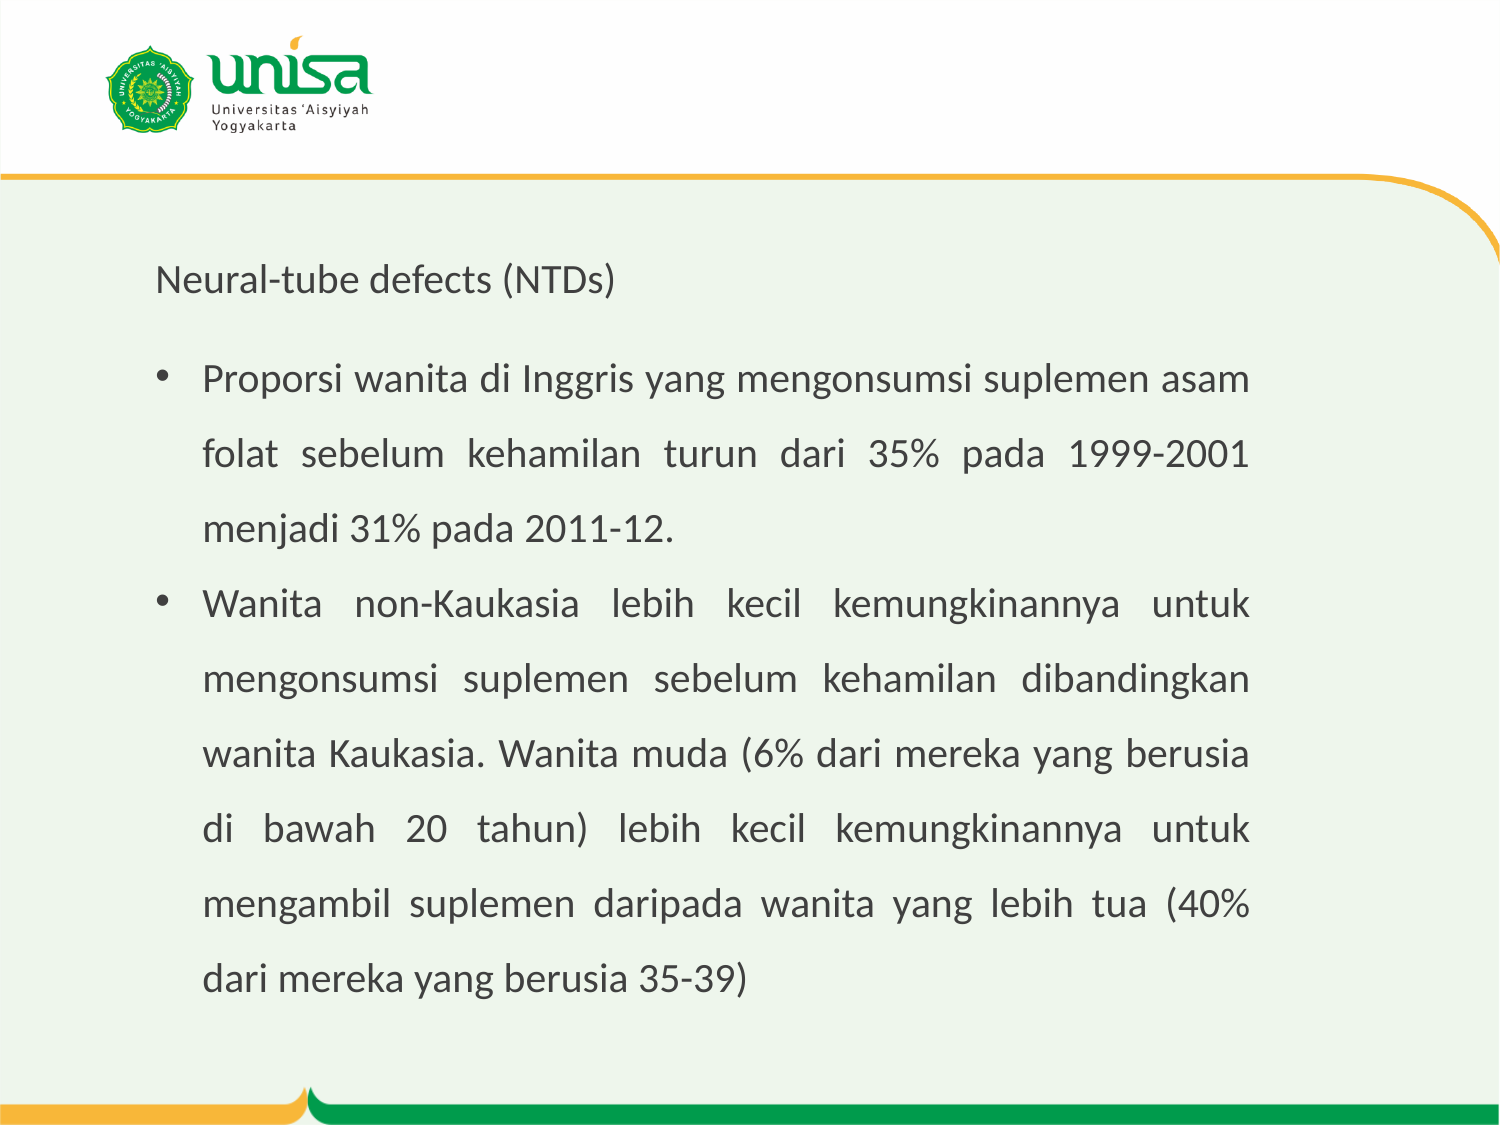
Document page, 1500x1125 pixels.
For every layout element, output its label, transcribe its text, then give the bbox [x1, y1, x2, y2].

picture [0, 0, 1500, 1125]
text_box Neural-tube defects (NTDs) [140, 274, 1067, 309]
text_box Proporsi wanita di Inggris yang mengonsumsi suplemen asam folat sebelum kehamilan turun dari 35% pada 1999-2001 menjadi 31% pada 2011-12. Wanita non-Kaukasia lebih kecil kemungkinannya untuk mengonsumsi suplemen sebelum kehamilan dibandingkan wanita Kaukasia. Wanita muda (6% dari mereka yang berusia di bawah 20 tahun) lebih kecil kemungkinannya untuk mengambil suplemen daripada wanita yang lebih tua (40% dari mereka yang berusia 35-39) [140, 318, 1266, 1083]
